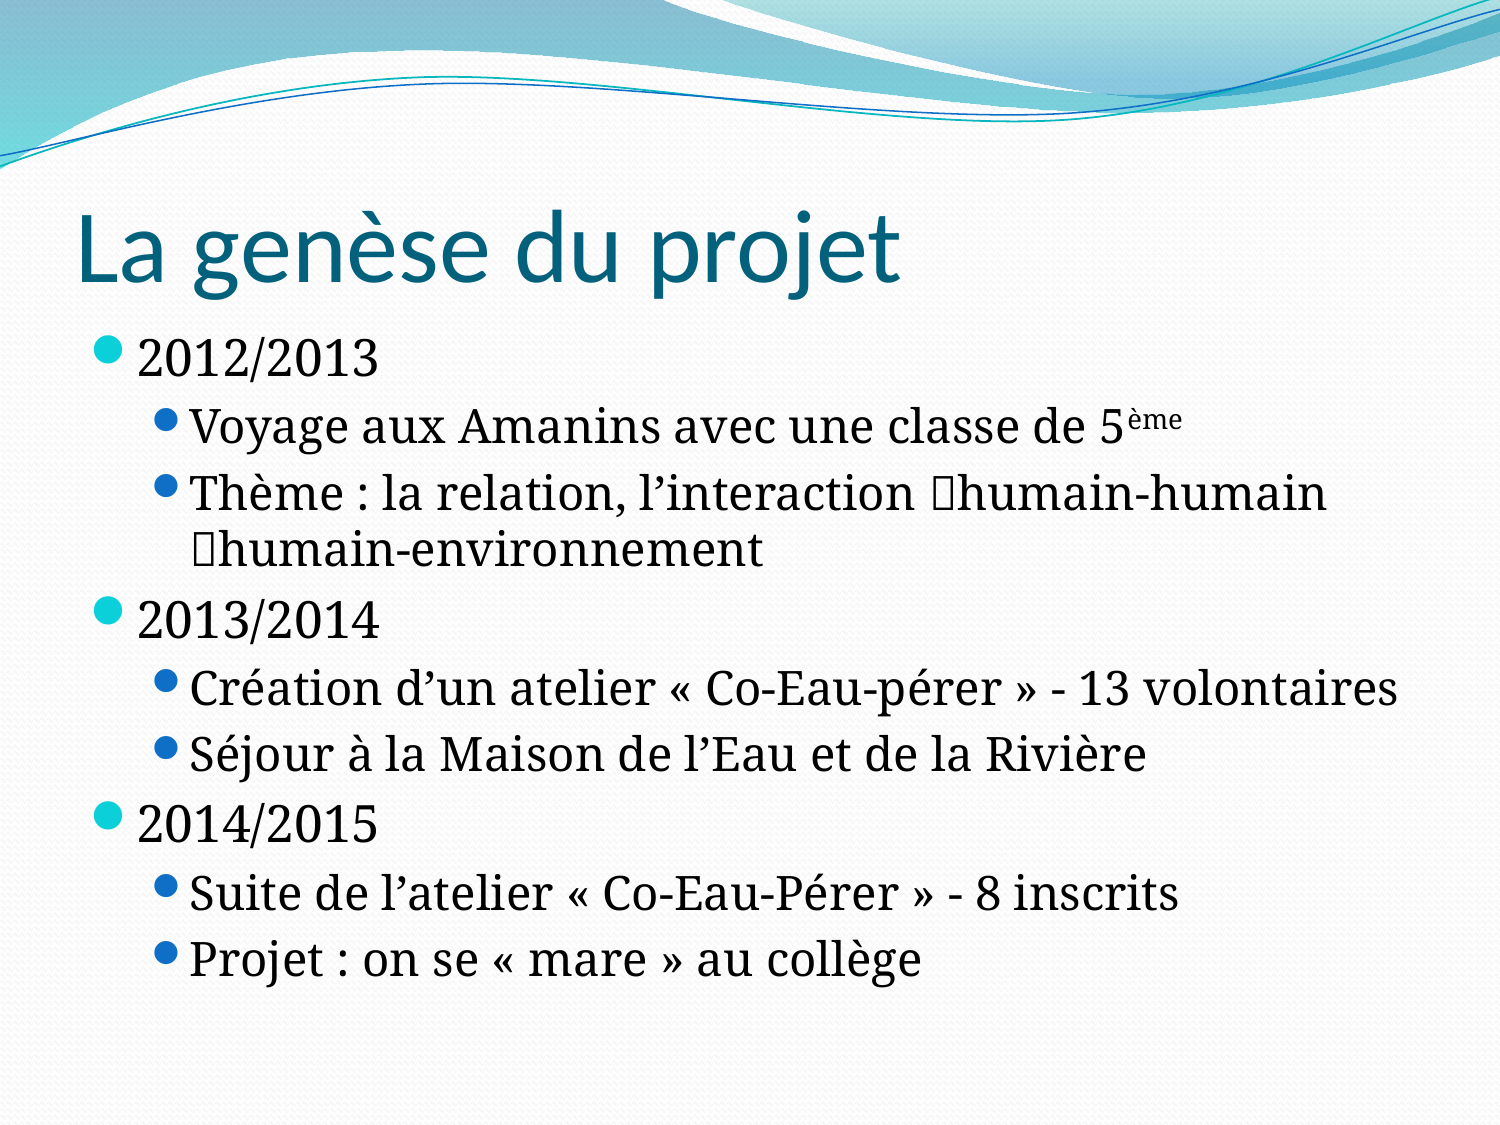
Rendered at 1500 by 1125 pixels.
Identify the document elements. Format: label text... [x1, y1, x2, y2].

list 2012/2013 Voyage aux Amanins avec une classe de 5ème Thème : la relation, l’interaction humain-humain humain-environnement 2013/2014 Création d’un atelier « Co-Eau-pérer » - 13 volontaires Séjour à la Maison de l’Eau et de la Rivière 2014/2015 Suite de l’atelier « Co-Eau-Pérer » - 8 inscrits Projet : on se « mare » au collège [75, 317, 1425, 1038]
title La genèse du projet [75, 115, 1425, 303]
